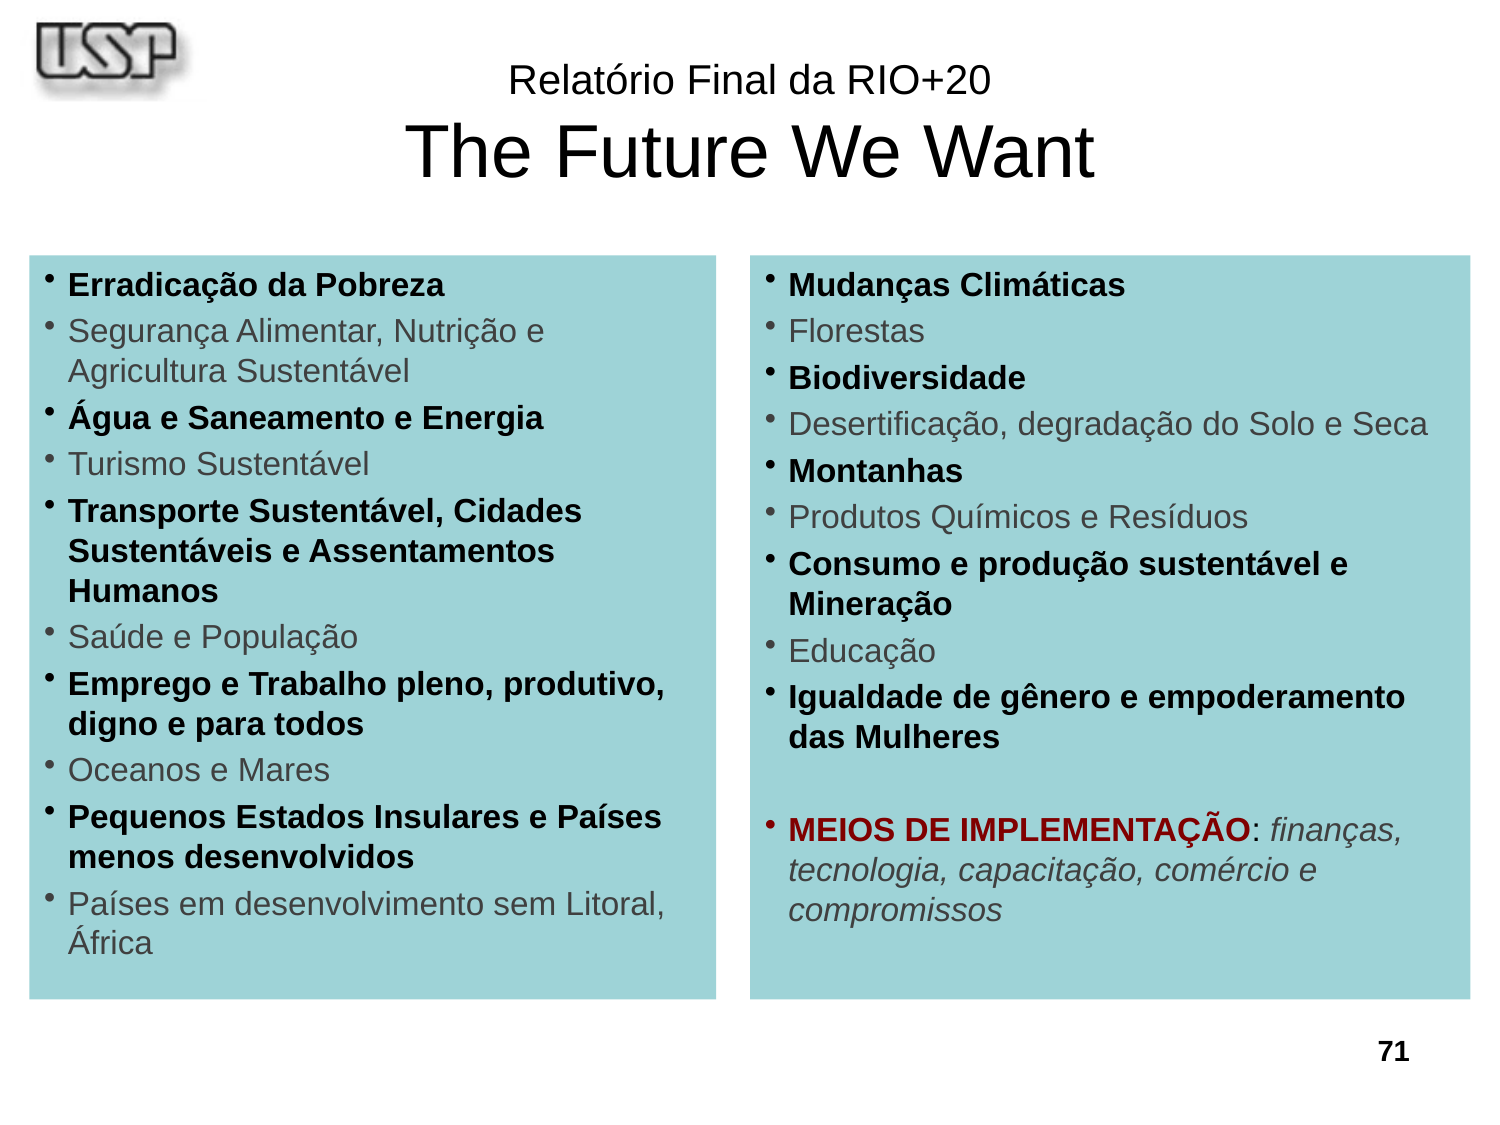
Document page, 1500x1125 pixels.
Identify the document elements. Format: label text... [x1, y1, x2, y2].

list Erradicação da Pobreza Segurança Alimentar, Nutrição e Agricultura Sustentável Água e Saneamento e Energia Turismo Sustentável Transporte Sustentável, Cidades Sustentáveis e Assentamentos Humanos Saúde e População Emprego e Trabalho pleno, produtivo, digno e para todos Oceanos e Mares Pequenos Estados Insulares e Países menos desenvolvidos Países em desenvolvimento sem Litoral, África [29, 255, 717, 1000]
picture [8, 4, 207, 105]
text_box Mudanças Climáticas Florestas Biodiversidade Desertificação, degradação do Solo e Seca Montanhas Produtos Químicos e Resíduos Consumo e produção sustentável e Mineração Educação Igualdade de gênero e empoderamento das Mulheres MEIOS DE IMPLEMENTAÇÃO: finanças, tecnologia, capacitação, comércio e compromissos [750, 255, 1471, 1000]
title Relatório Final da RIO+20 The Future We Want [75, 45, 1425, 236]
slide_number 71 [1074, 1024, 1426, 1103]
